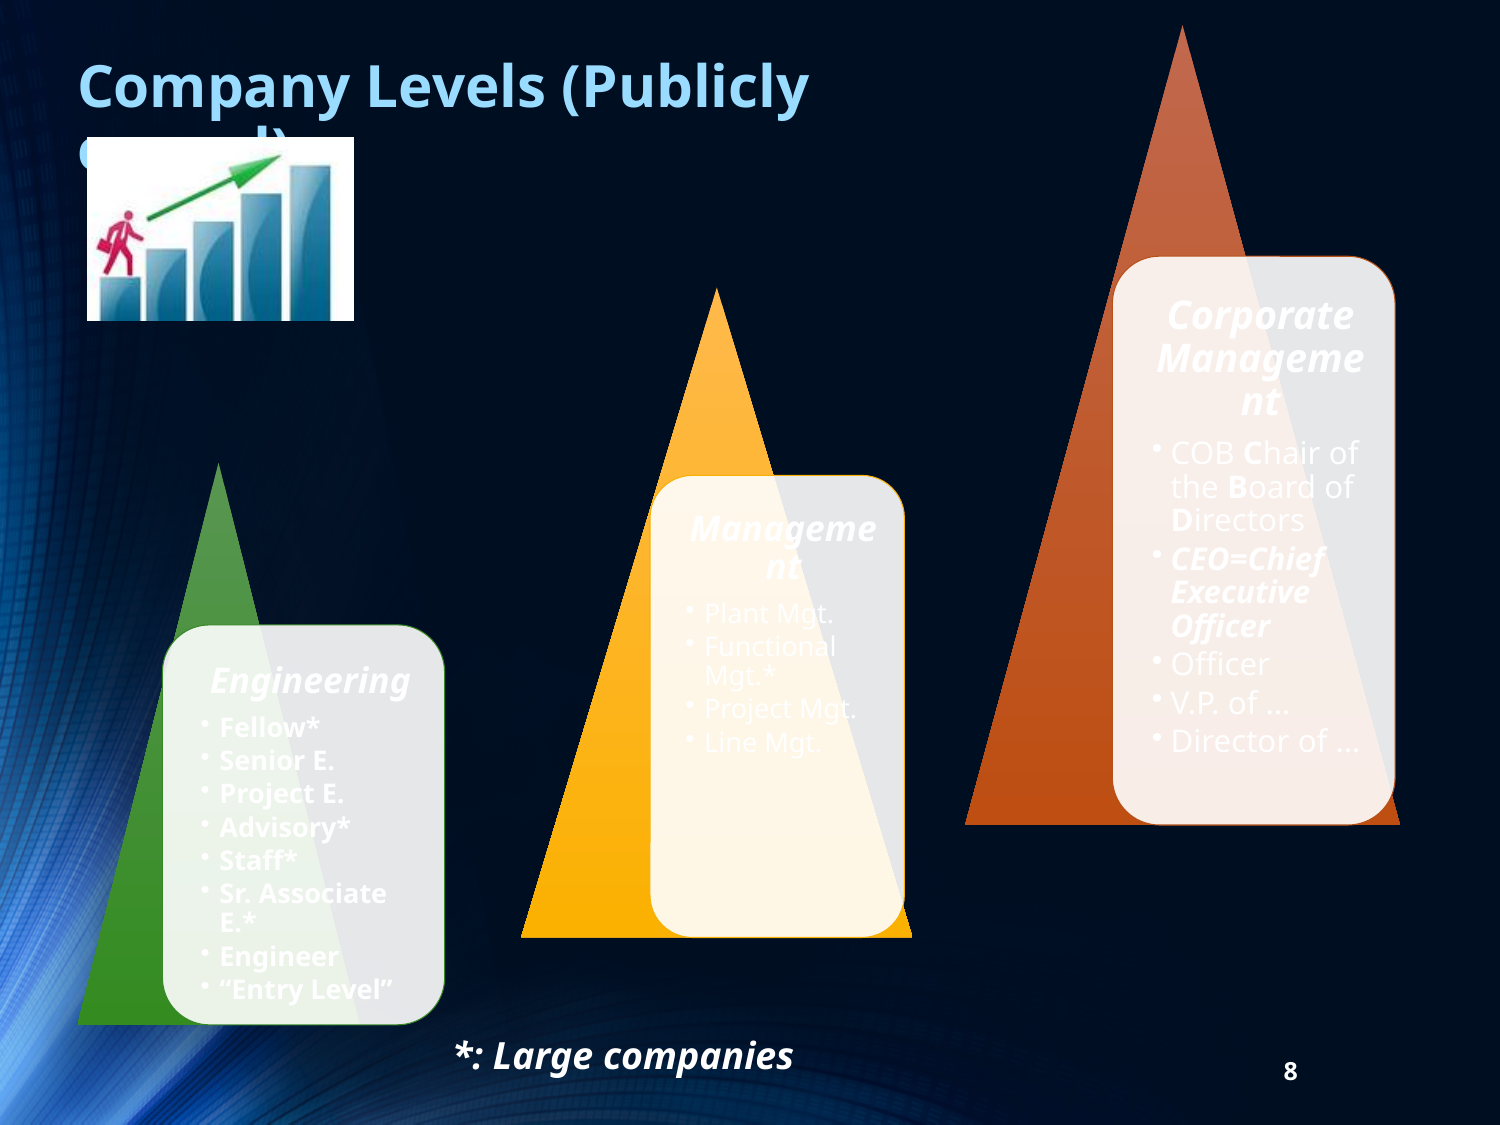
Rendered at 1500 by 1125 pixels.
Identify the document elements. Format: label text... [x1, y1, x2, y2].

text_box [462, 287, 913, 938]
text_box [41, 462, 488, 1025]
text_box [899, 24, 1400, 825]
text_box Company Levels (Publicly owned) [62, 49, 899, 191]
picture [0, 0, 1500, 1125]
text_box *: Large companies [437, 1024, 875, 1085]
slide_number 8 [1209, 1050, 1313, 1096]
